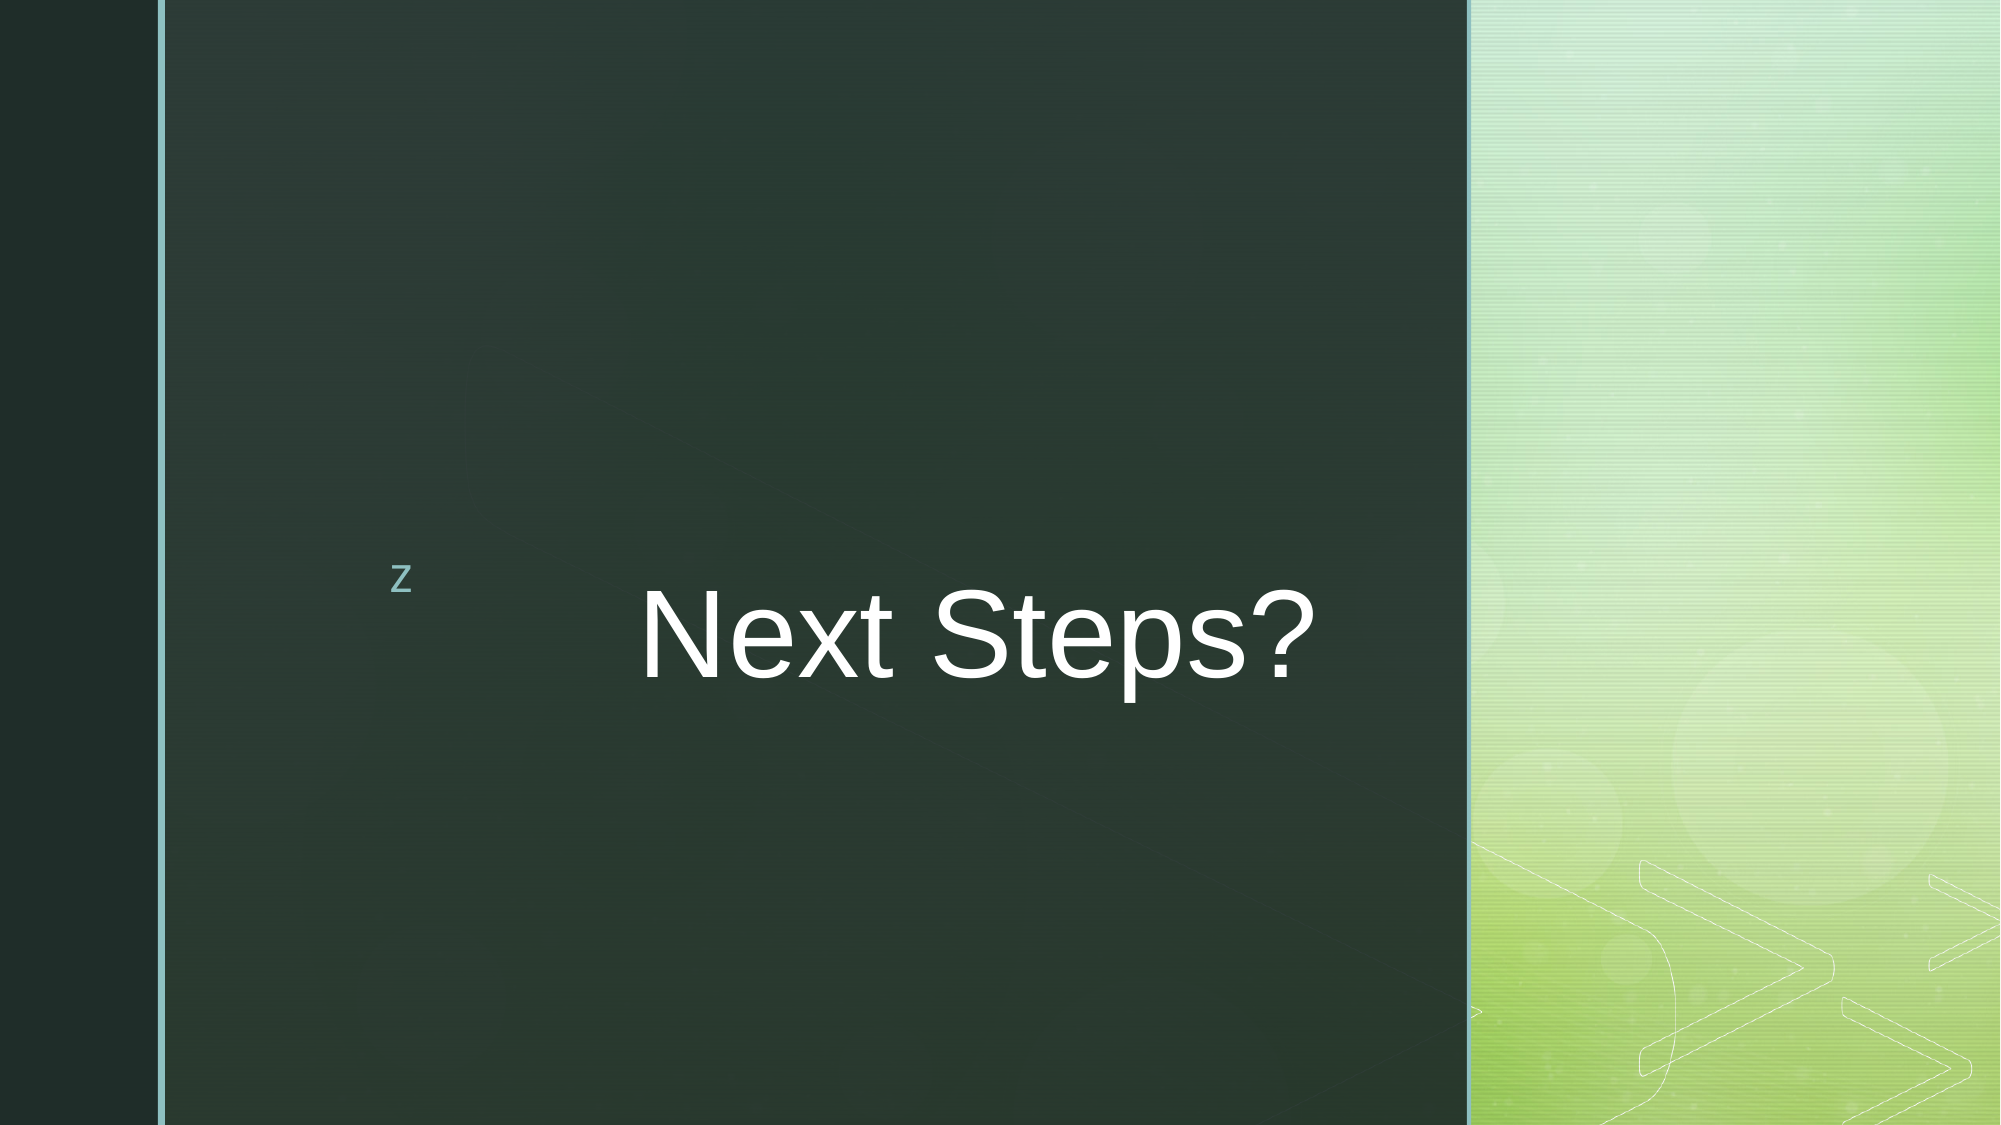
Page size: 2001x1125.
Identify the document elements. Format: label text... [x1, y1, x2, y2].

title Next Steps? [428, 562, 1334, 935]
picture [1472, 0, 2001, 1125]
